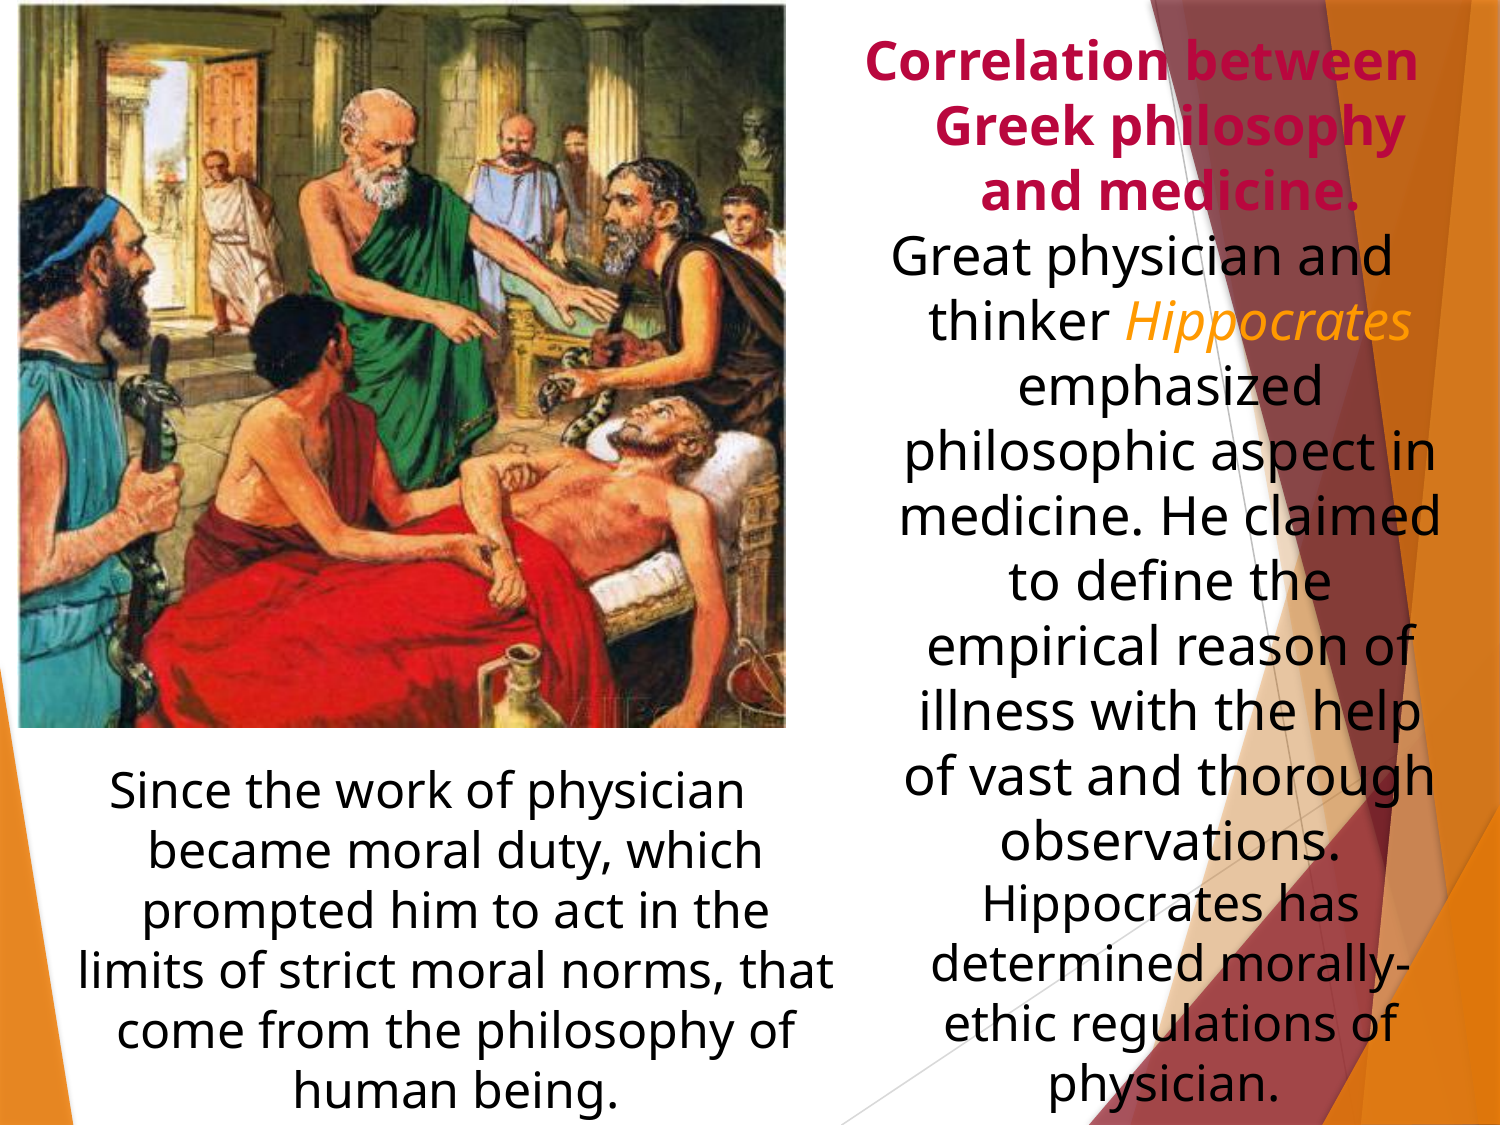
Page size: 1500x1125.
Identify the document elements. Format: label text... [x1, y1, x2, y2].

text_box Since the work of physician became moral duty, which prompted him to act in the limits of strict moral norms, that come from the philosophy of human being. [0, 751, 857, 1125]
list Correlation between Greek philosophy and medicine. Great physician and thinker Hippocrates emphasized philosophic aspect in medicine. He claimed to define the empirical reason of illness with the help of vast and thorough observations. Hippocrates has determined morally-ethic regulations of physician. [820, 19, 1465, 1090]
picture [17, 0, 786, 729]
